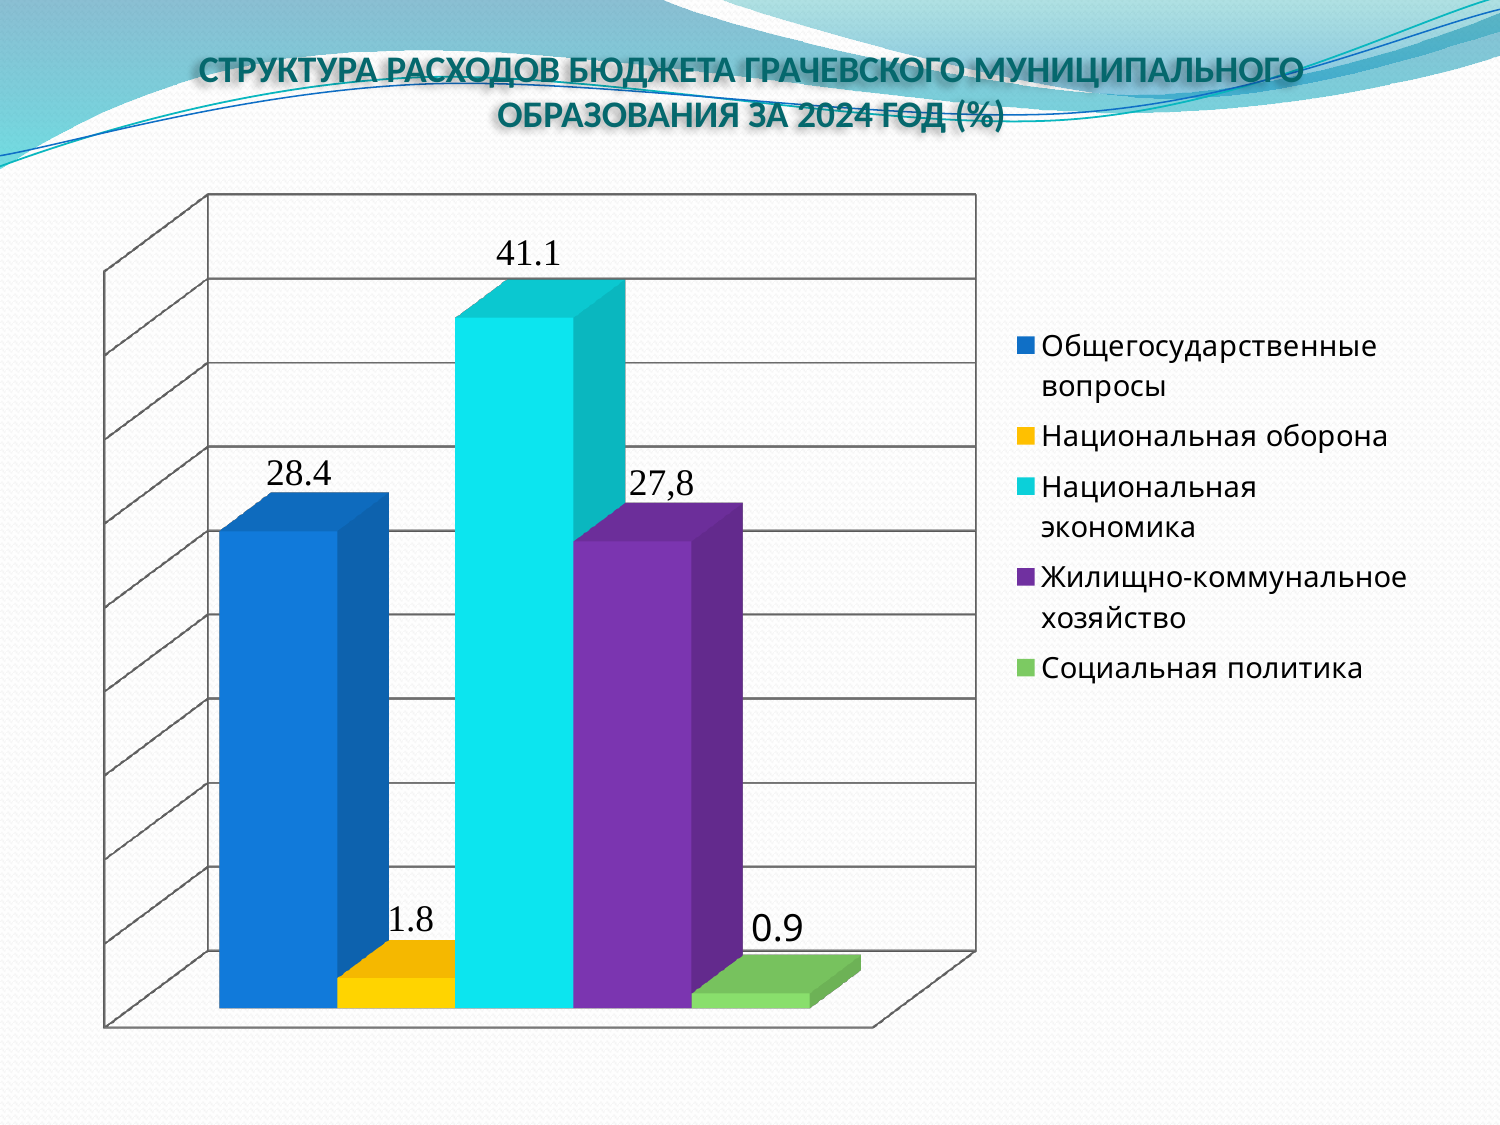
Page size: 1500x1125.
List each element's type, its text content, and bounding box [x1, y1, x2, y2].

chart [76, 172, 1427, 1050]
title СТРУКТУРА РАСХОДОВ БЮДЖЕТА ГРАЧЕВСКОГО МУНИЦИПАЛЬНОГО ОБРАЗОВАНИЯ ЗА 2024 ГОД (%) [76, 30, 1427, 136]
